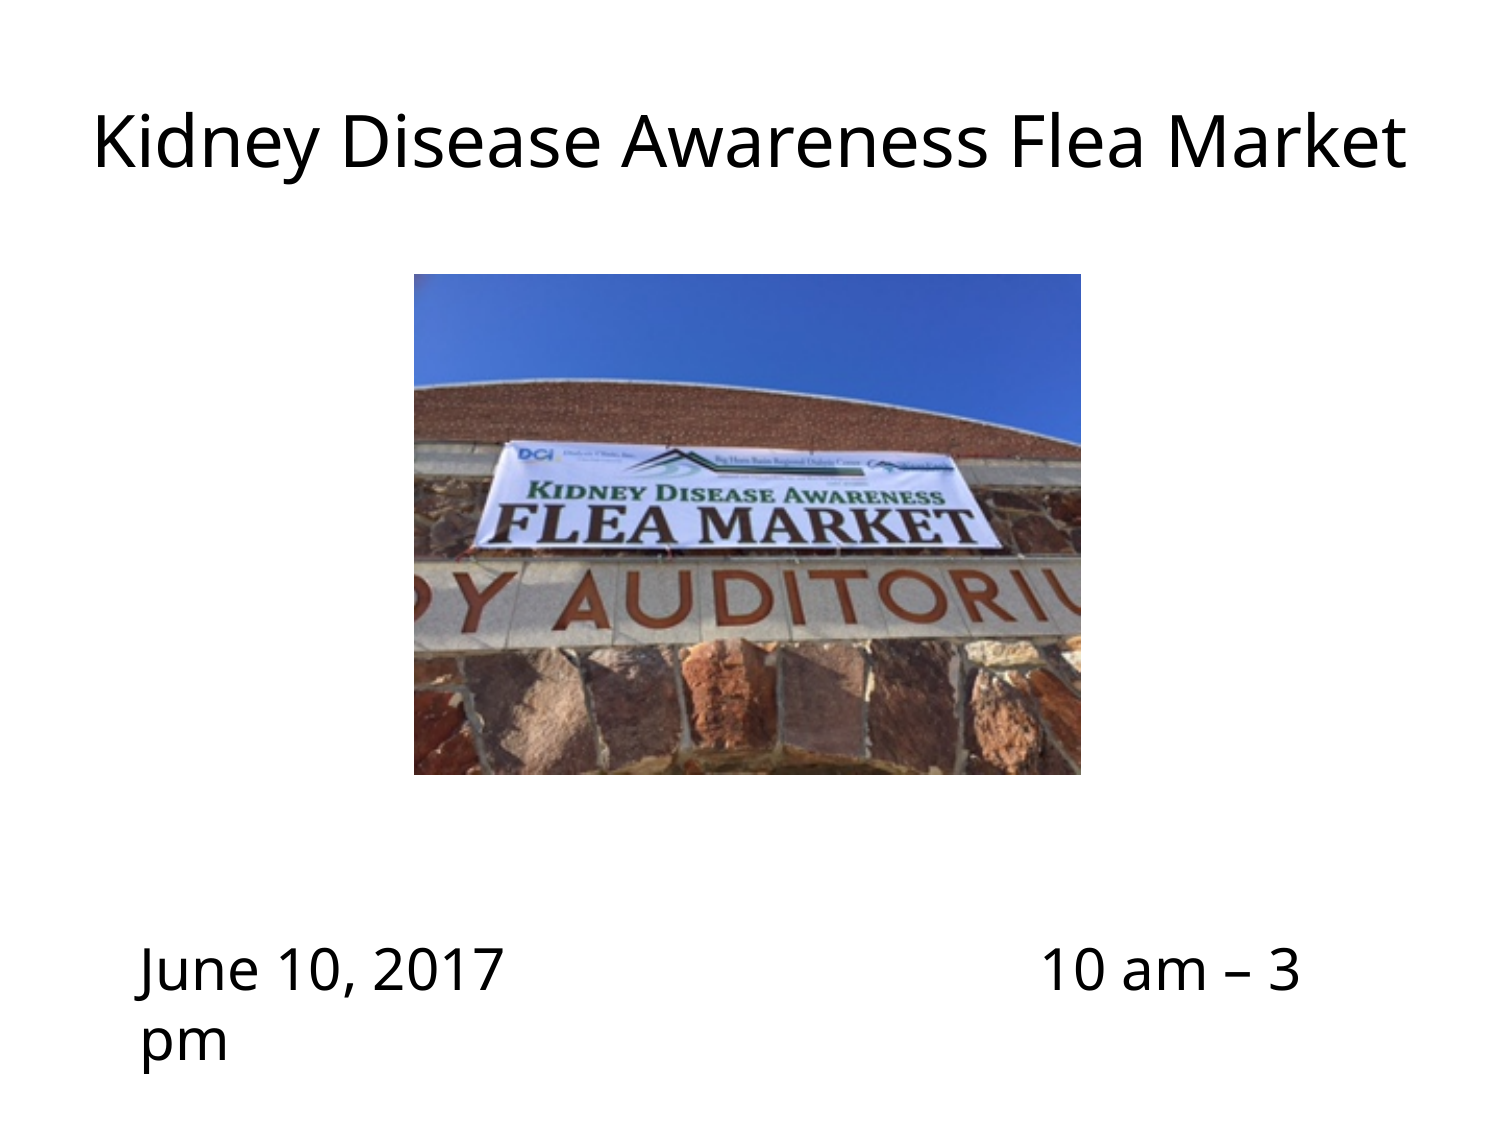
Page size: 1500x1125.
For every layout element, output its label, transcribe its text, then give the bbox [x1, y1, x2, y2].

picture [413, 274, 1082, 776]
title Kidney Disease Awareness Flea Market [75, 45, 1425, 233]
text_box June 10, 2017 10 am – 3 pm [124, 924, 1413, 1080]
